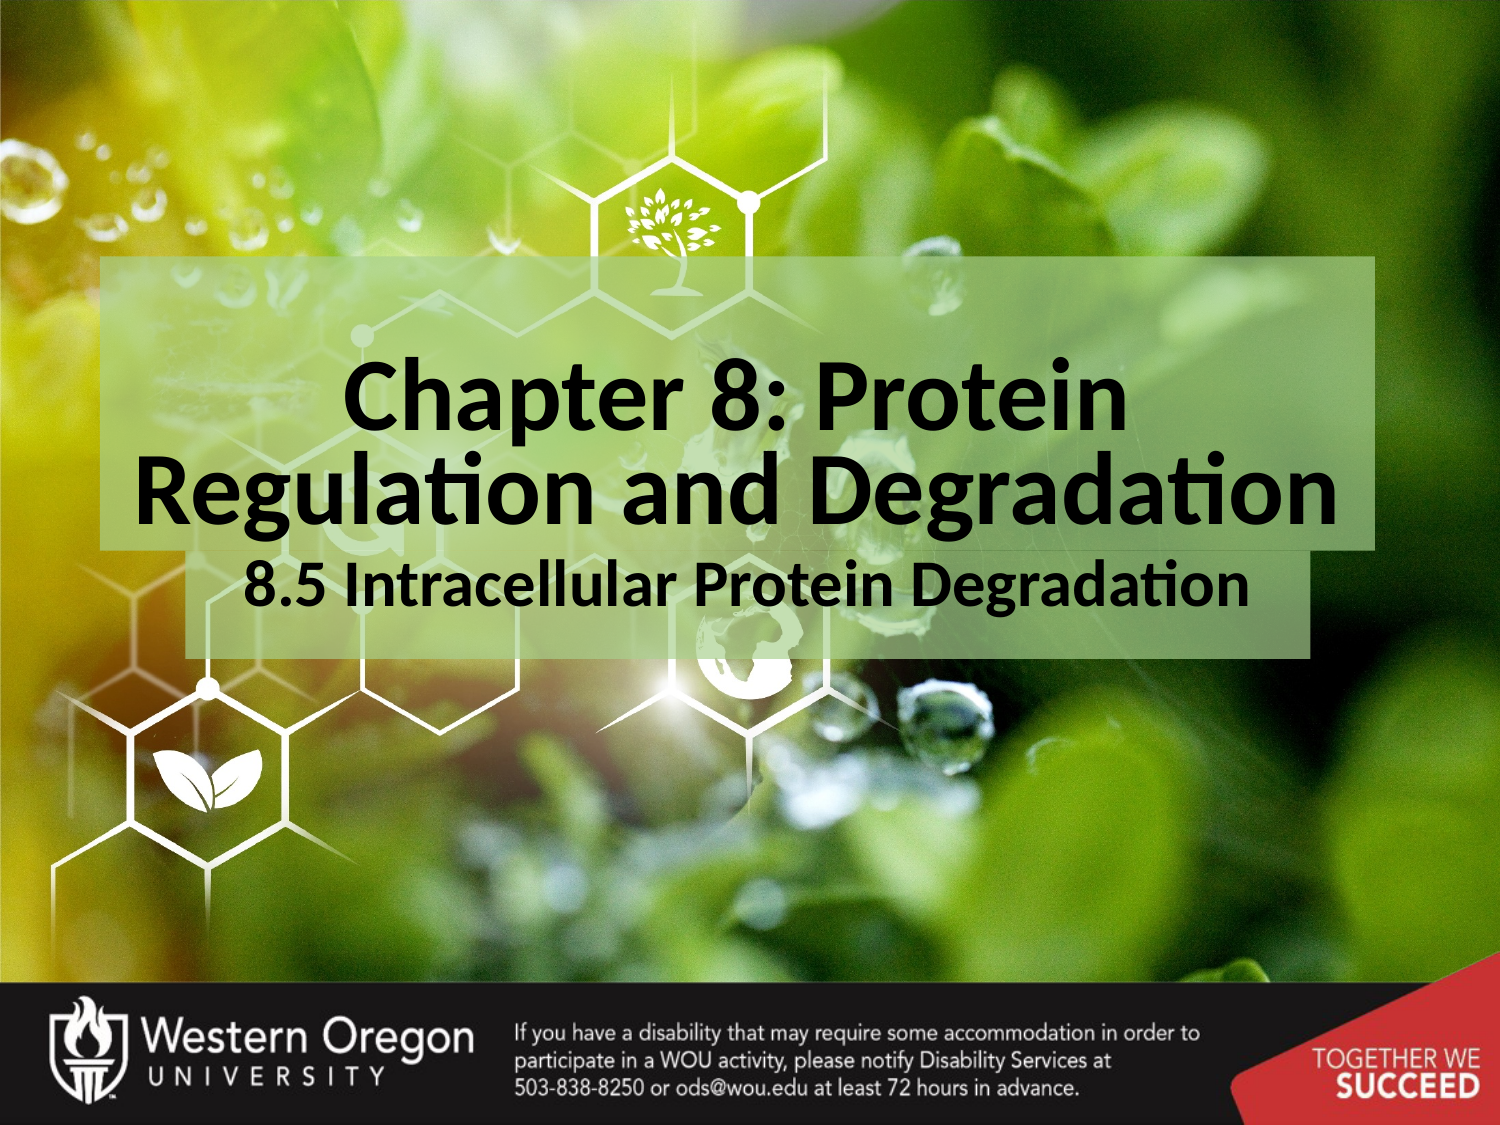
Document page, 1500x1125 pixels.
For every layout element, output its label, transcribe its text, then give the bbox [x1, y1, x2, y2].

picture [0, 0, 1500, 1125]
subtitle 8.5 Intracellular Protein Degradation [185, 550, 1311, 659]
title Chapter 8: Protein Regulation and Degradation [99, 256, 1375, 551]
